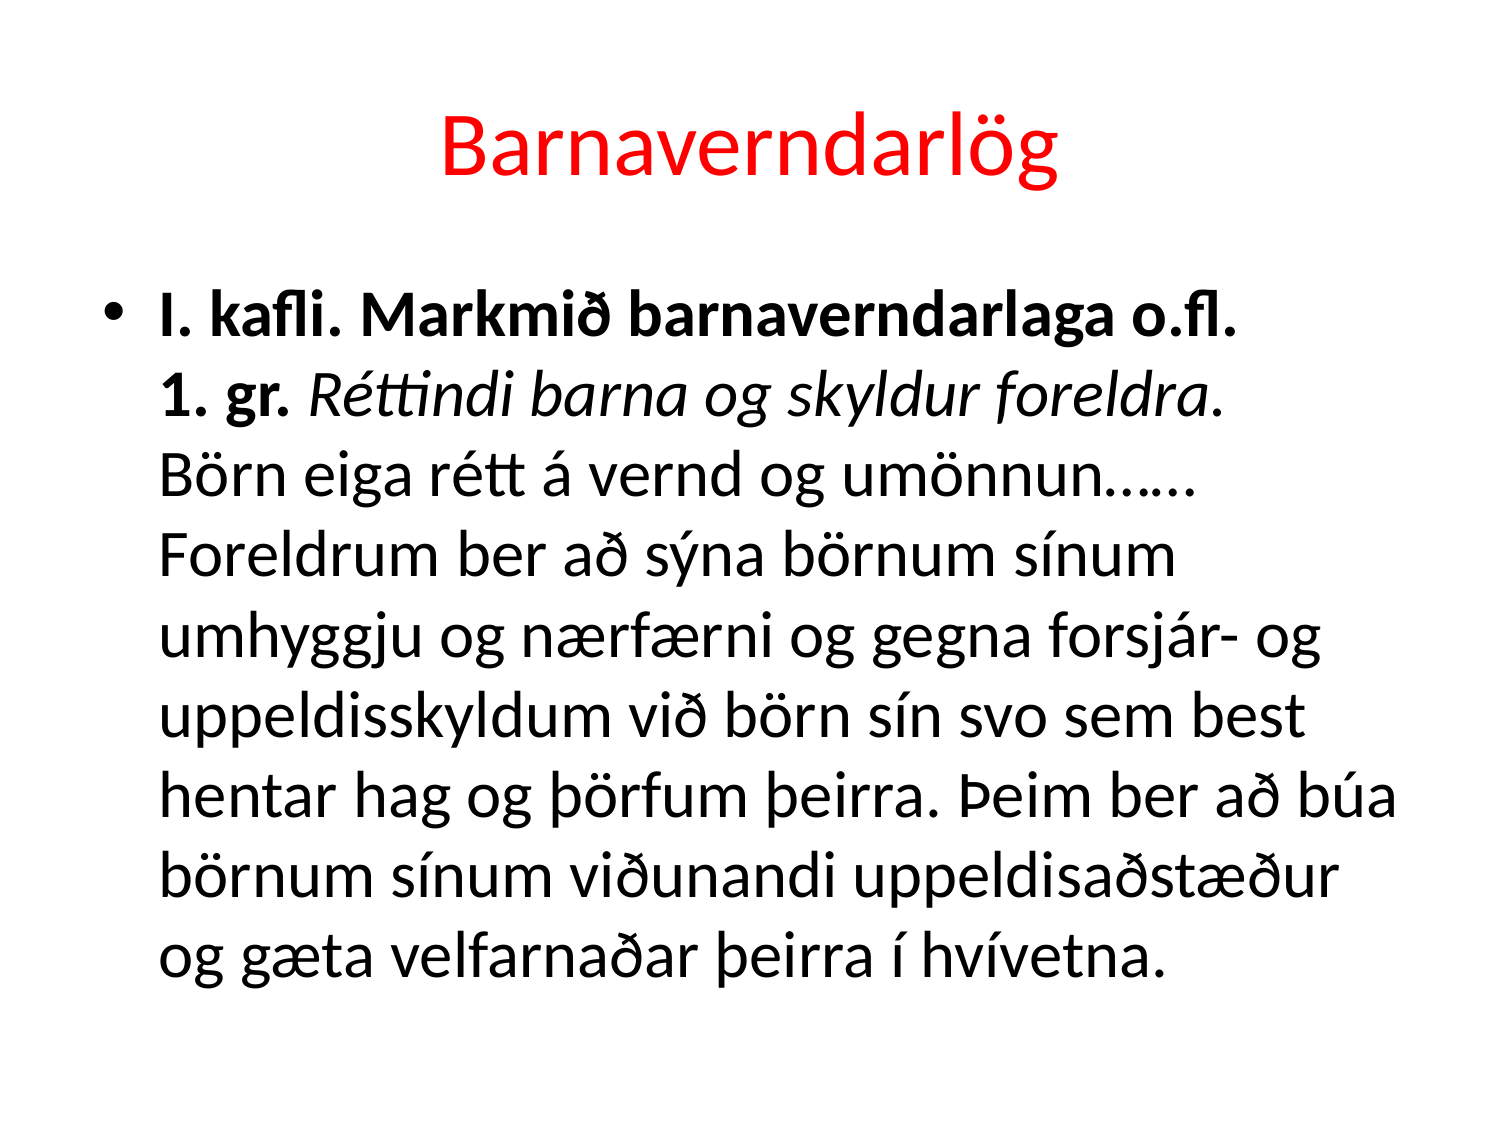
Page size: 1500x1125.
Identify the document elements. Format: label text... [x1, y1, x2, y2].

title Barnaverndarlög [75, 45, 1425, 233]
list I. kafli. Markmið barnaverndarlaga o.fl. 1. gr. Réttindi barna og skyldur foreldra. Börn eiga rétt á vernd og umönnun…… Foreldrum ber að sýna börnum sínum umhyggju og nærfærni og gegna forsjár- og uppeldisskyldum við börn sín svo sem best hentar hag og þörfum þeirra. Þeim ber að búa börnum sínum viðunandi uppeldisaðstæður og gæta velfarnaðar þeirra í hvívetna. [87, 262, 1438, 1005]
